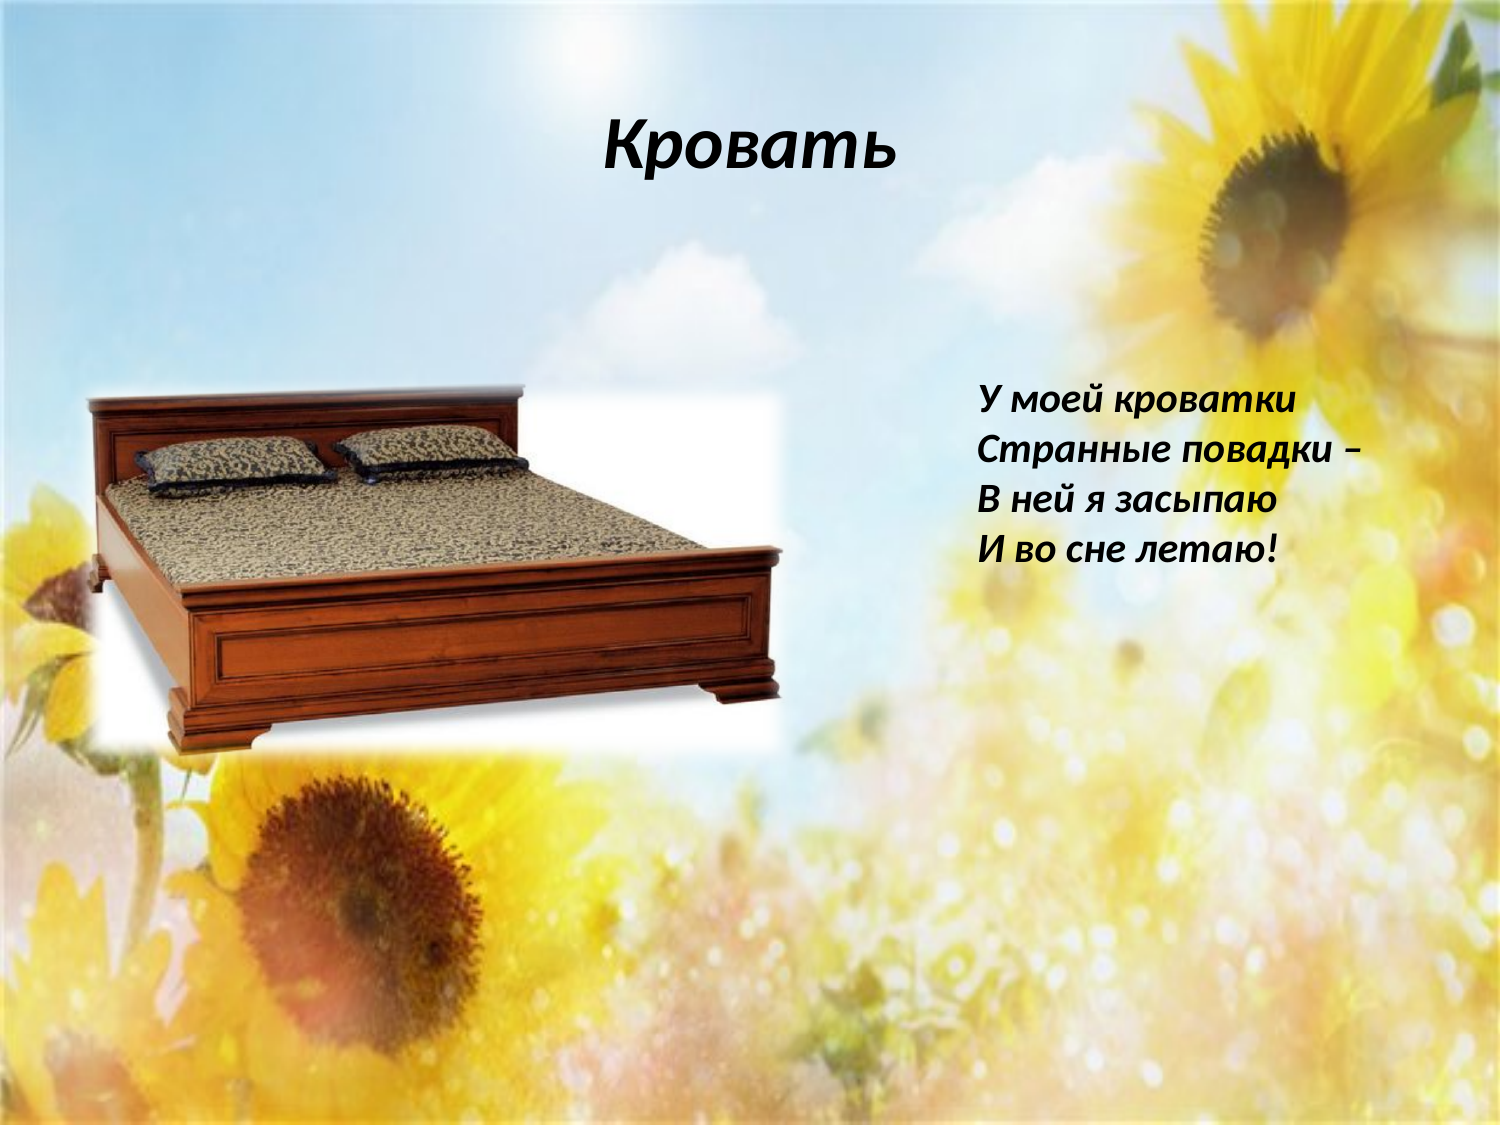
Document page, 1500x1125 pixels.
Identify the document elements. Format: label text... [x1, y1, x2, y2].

picture [0, 0, 1500, 1125]
text_box У моей кроватки Странные повадки – В ней я засыпаю И во сне летаю! [962, 363, 1388, 579]
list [70, 374, 799, 773]
title Кровать [75, 45, 1425, 233]
